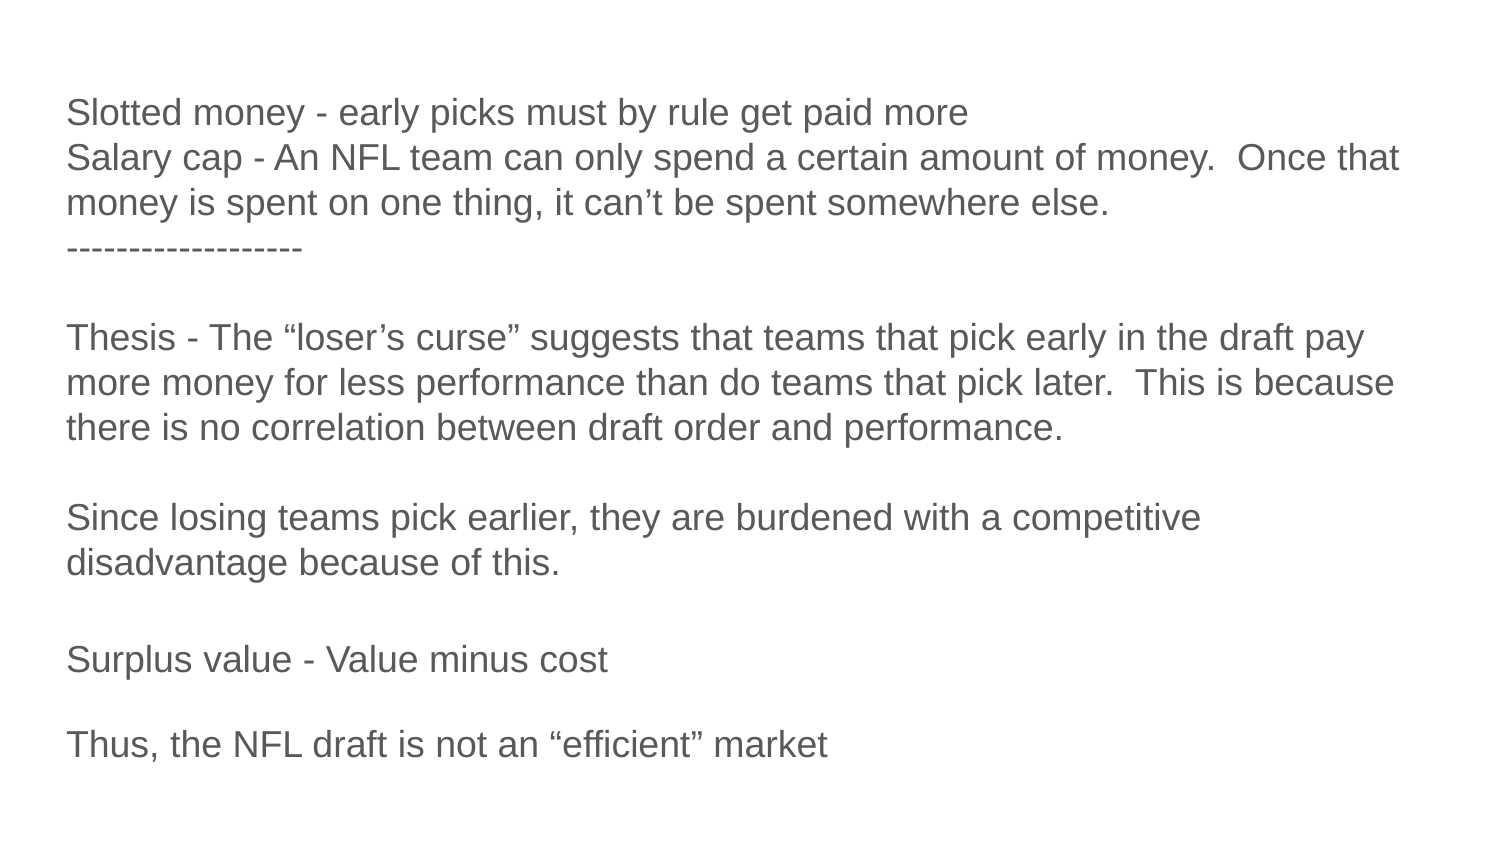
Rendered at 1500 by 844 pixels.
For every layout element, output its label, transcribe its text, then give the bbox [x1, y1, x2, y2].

subtitle Slotted money - early picks must by rule get paid more Salary cap - An NFL team can only spend a certain amount of money. Once that money is spent on one thing, it can’t be spent somewhere else. ------------------- Thesis - The “loser’s curse” suggests that teams that pick early in the draft pay more money for less performance than do teams that pick later. This is because there is no correlation between draft order and performance. Since losing teams pick earlier, they are burdened with a competitive disadvantage because of this. Surplus value - Value minus cost Thus, the NFL draft is not an “efficient” market [51, 72, 1449, 810]
